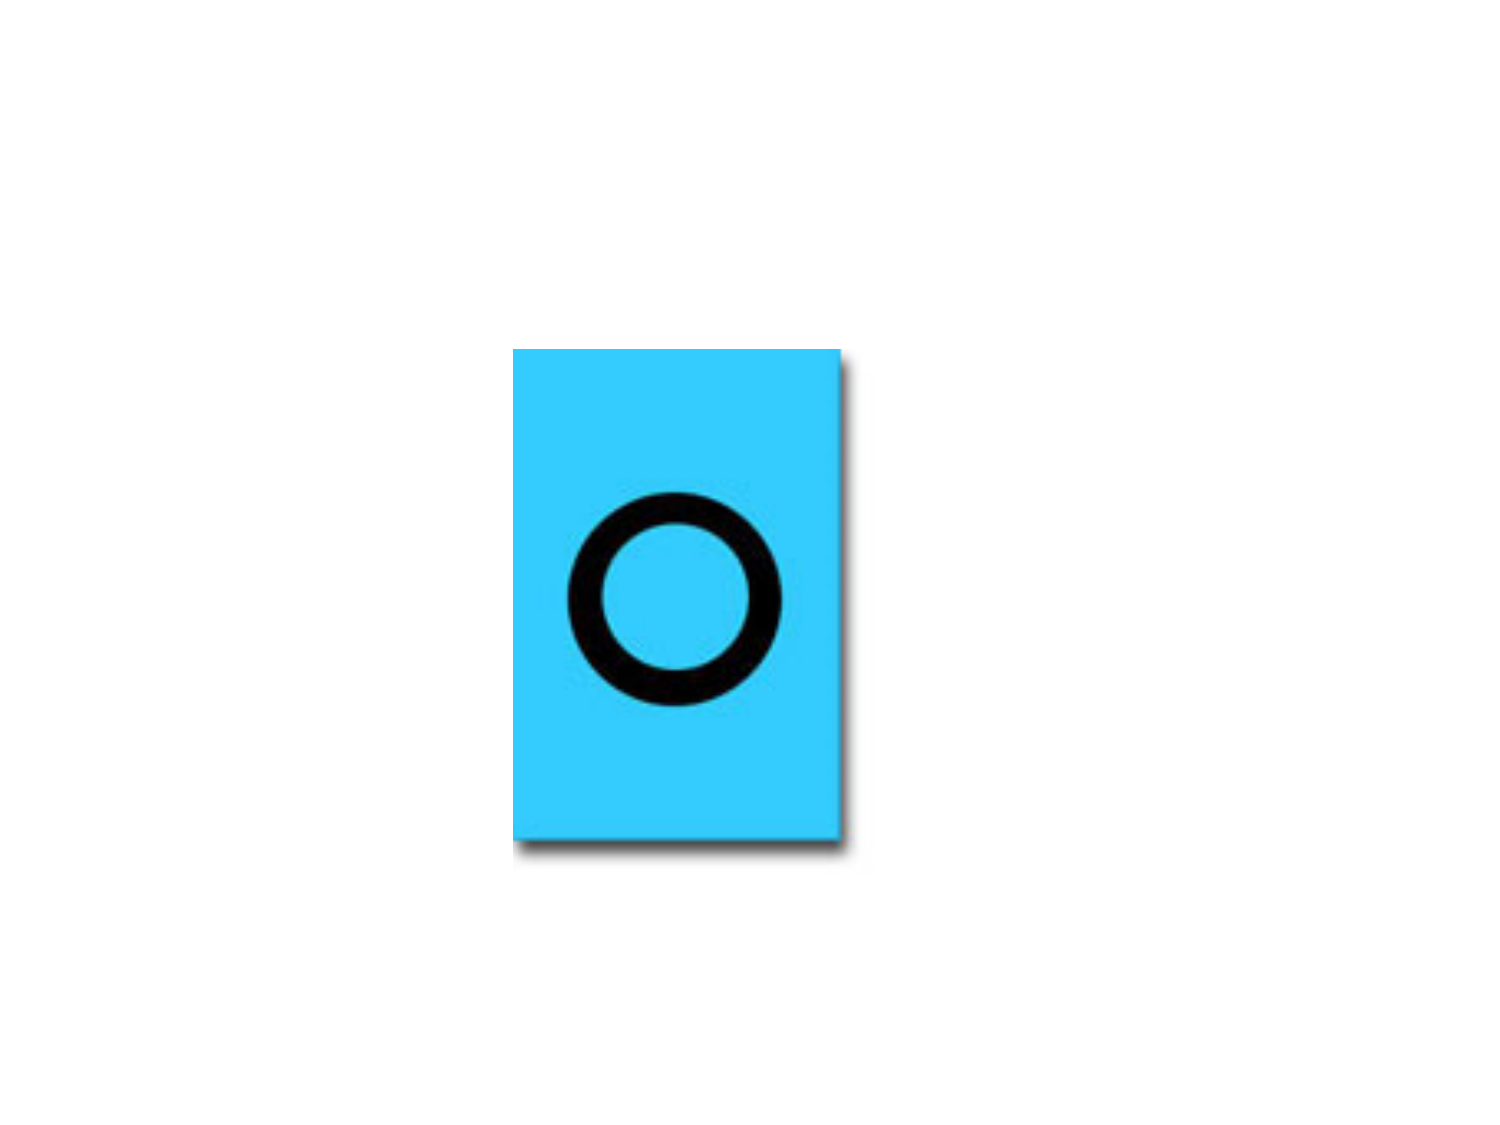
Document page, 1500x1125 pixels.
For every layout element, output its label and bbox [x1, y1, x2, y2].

picture [513, 349, 875, 875]
